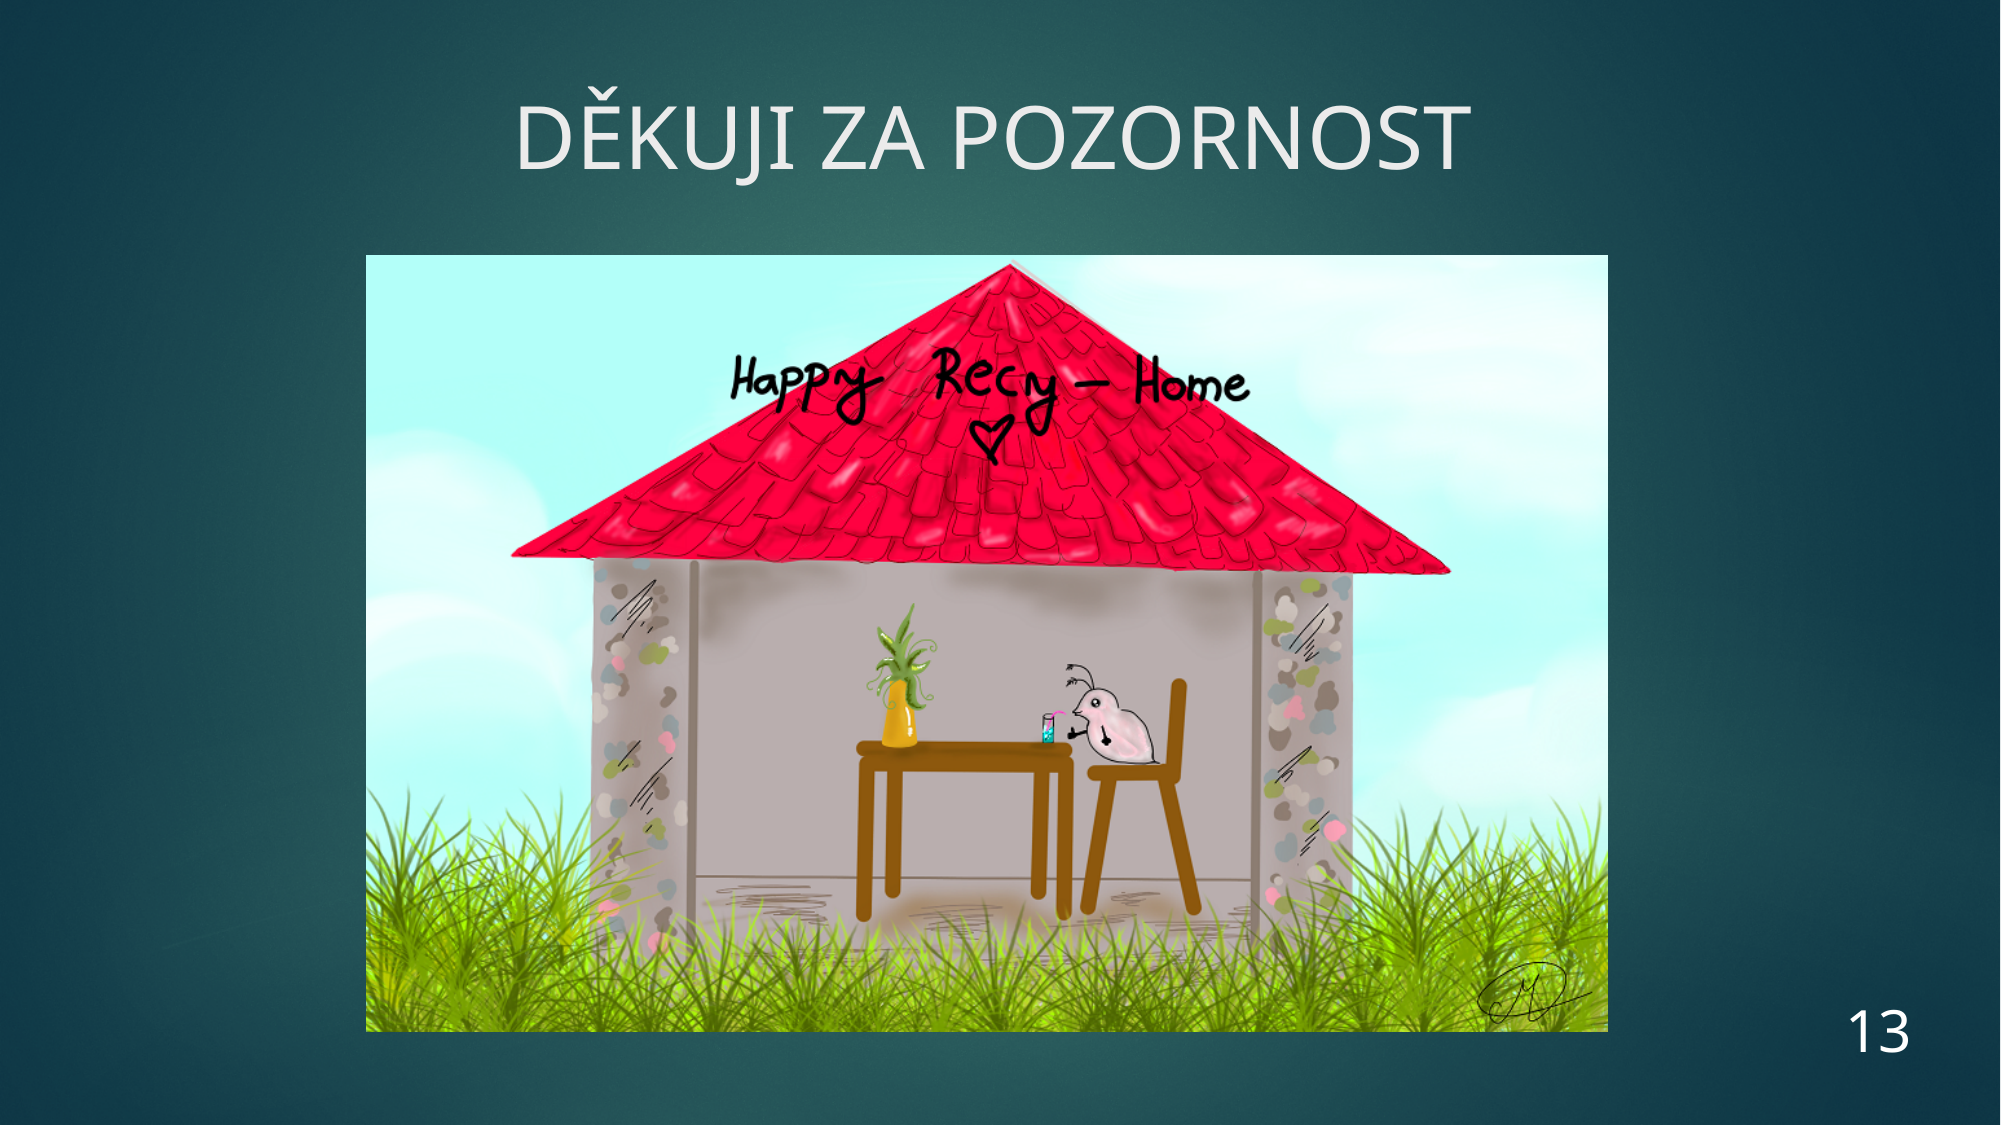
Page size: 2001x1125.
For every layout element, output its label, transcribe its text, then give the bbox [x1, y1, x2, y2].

slide_number 13 [1810, 954, 1948, 1081]
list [365, 254, 1608, 1032]
title DĚKUJI ZA POZORNOST [106, 74, 1879, 304]
